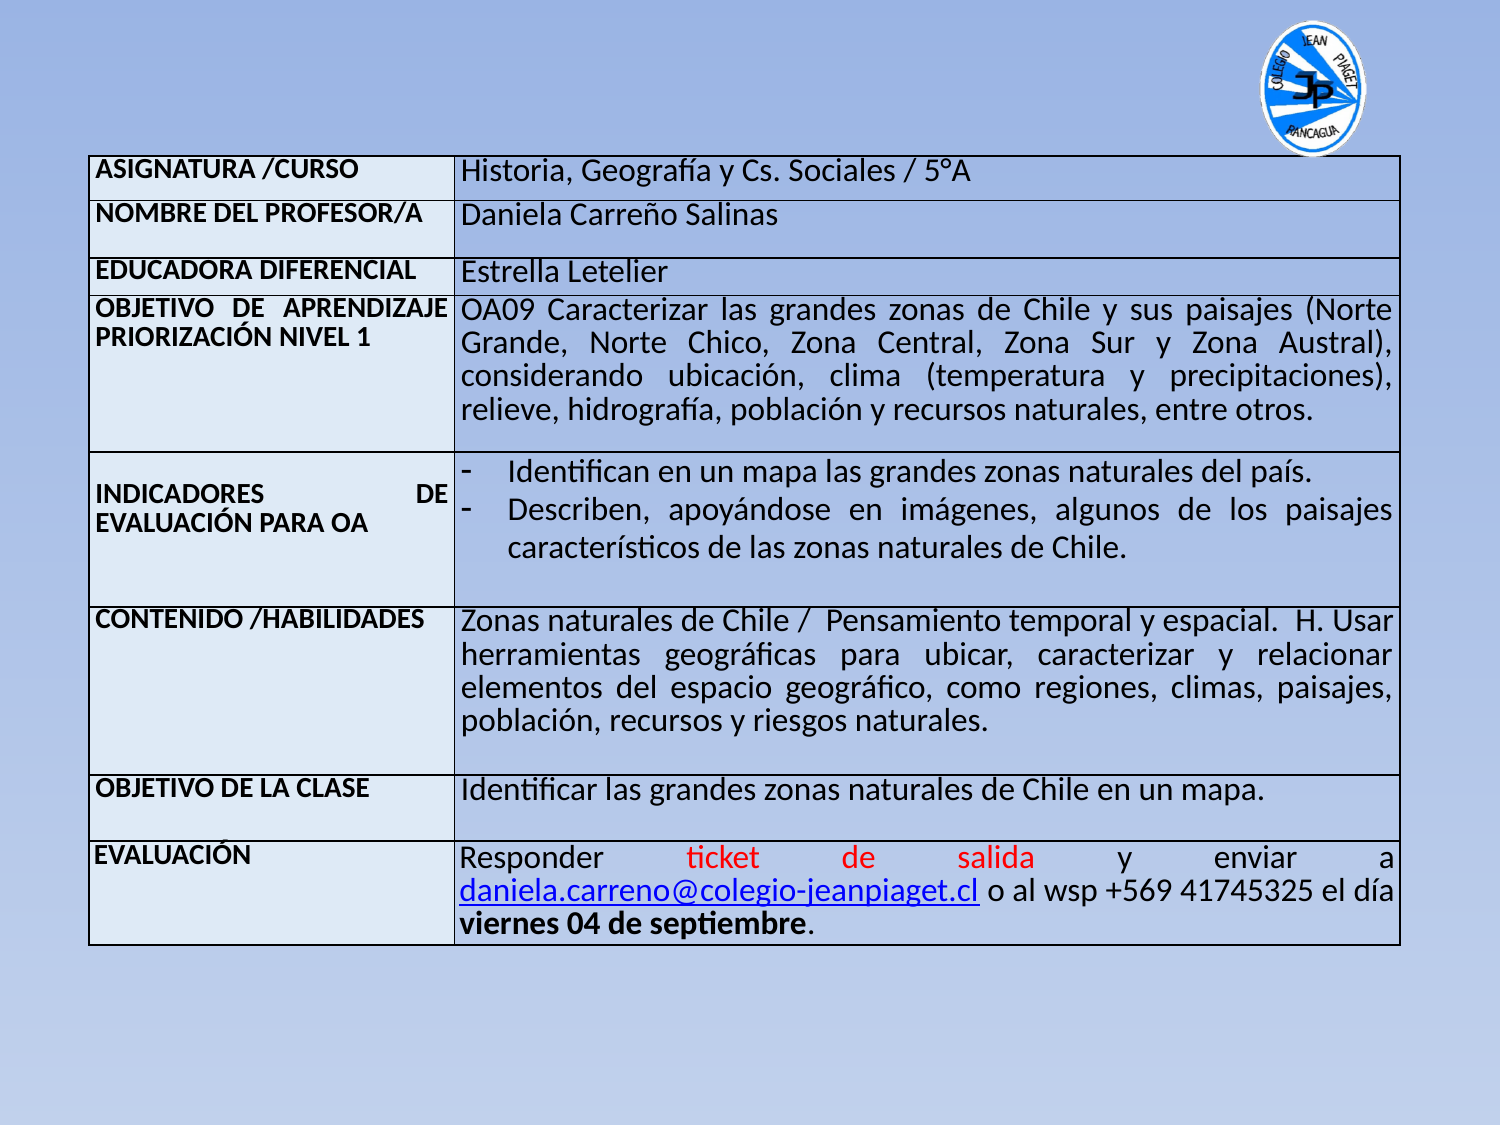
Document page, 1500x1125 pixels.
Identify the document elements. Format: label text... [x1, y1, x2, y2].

table_cell Zonas naturales de Chile / Pensamiento temporal y espacial. H. Usar herramientas geográficas para ubicar, caracterizar y relacionar elementos del espacio geográfico, como regiones, climas, paisajes, población, recursos y riesgos naturales. [455, 608, 1399, 774]
table_cell OBJETIVO DE LA CLASE [90, 776, 454, 840]
table_cell EVALUACIÓN [90, 842, 454, 944]
table_header Historia, Geografía y Cs. Sociales / 5°A [455, 157, 1399, 200]
table_cell OBJETIVO DE APRENDIZAJE PRIORIZACIÓN NIVEL 1 [90, 296, 454, 451]
table_cell NOMBRE DEL PROFESOR/A [90, 201, 454, 257]
table_cell Responder ticket de salida y enviar a daniela.carreno@colegio-jeanpiaget.cl o al wsp +569 41745325 el día viernes 04 de septiembre. [455, 842, 1399, 944]
table_cell OA09 Caracterizar las grandes zonas de Chile y sus paisajes (Norte Grande, Norte Chico, Zona Central, Zona Sur y Zona Austral), considerando ubicación, clima (temperatura y precipitaciones), relieve, hidrografía, población y recursos naturales, entre otros. [455, 296, 1399, 451]
table_cell Identifican en un mapa las grandes zonas naturales del país. Describen, apoyándose en imágenes, algunos de los paisajes característicos de las zonas naturales de Chile. [455, 453, 1399, 606]
picture [1234, 18, 1397, 159]
table_cell INDICADORES DE EVALUACIÓN PARA OA [90, 453, 454, 606]
table_cell CONTENIDO /HABILIDADES [90, 608, 454, 774]
table_cell EDUCADORA DIFERENCIAL [90, 259, 454, 295]
table_cell Estrella Letelier [455, 259, 1399, 295]
table_cell Identificar las grandes zonas naturales de Chile en un mapa. [455, 776, 1399, 840]
table_header ASIGNATURA /CURSO [90, 157, 454, 200]
table_cell Daniela Carreño Salinas [455, 201, 1399, 257]
